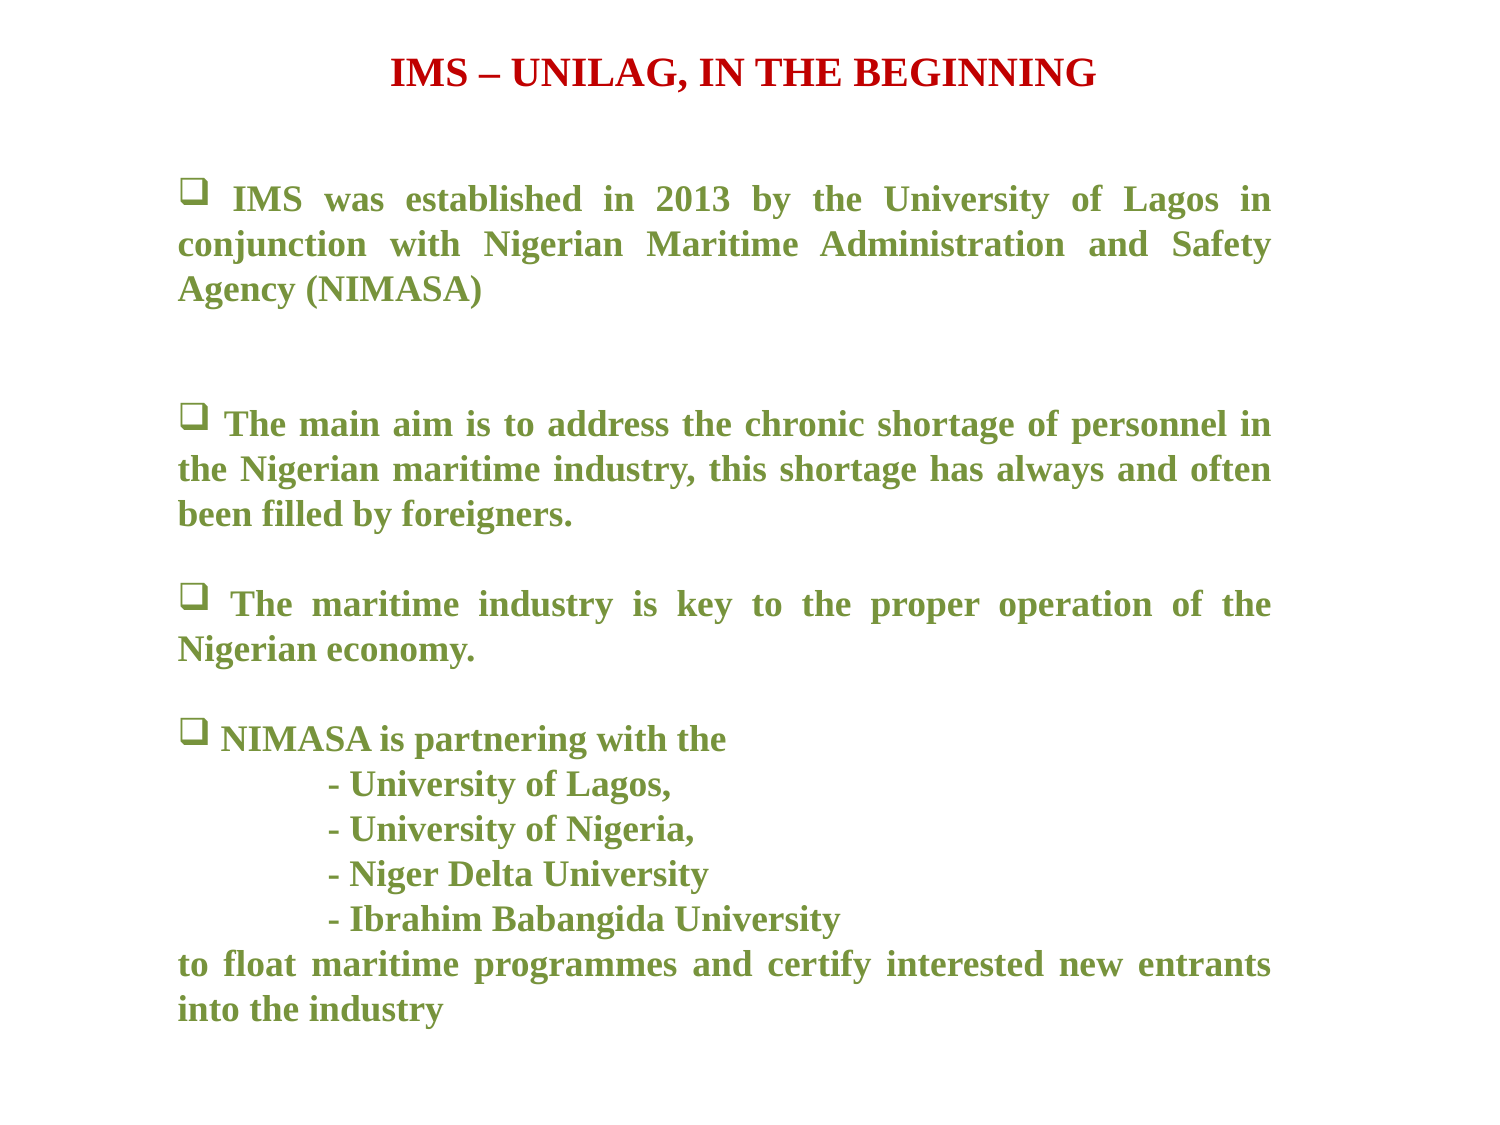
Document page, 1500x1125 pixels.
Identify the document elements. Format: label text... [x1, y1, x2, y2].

text_box IMS was established in 2013 by the University of Lagos in conjunction with Nigerian Maritime Administration and Safety Agency (NIMASA) The main aim is to address the chronic shortage of personnel in the Nigerian maritime industry, this shortage has always and often been filled by foreigners. The maritime industry is key to the proper operation of the Nigerian economy. NIMASA is partnering with the - University of Lagos, - University of Nigeria, - Niger Delta University - Ibrahim Babangida University to float maritime programmes and certify interested new entrants into the industry [162, 166, 1288, 1037]
text_box IMS – UNILAG, IN THE BEGINNING [37, 37, 1450, 103]
